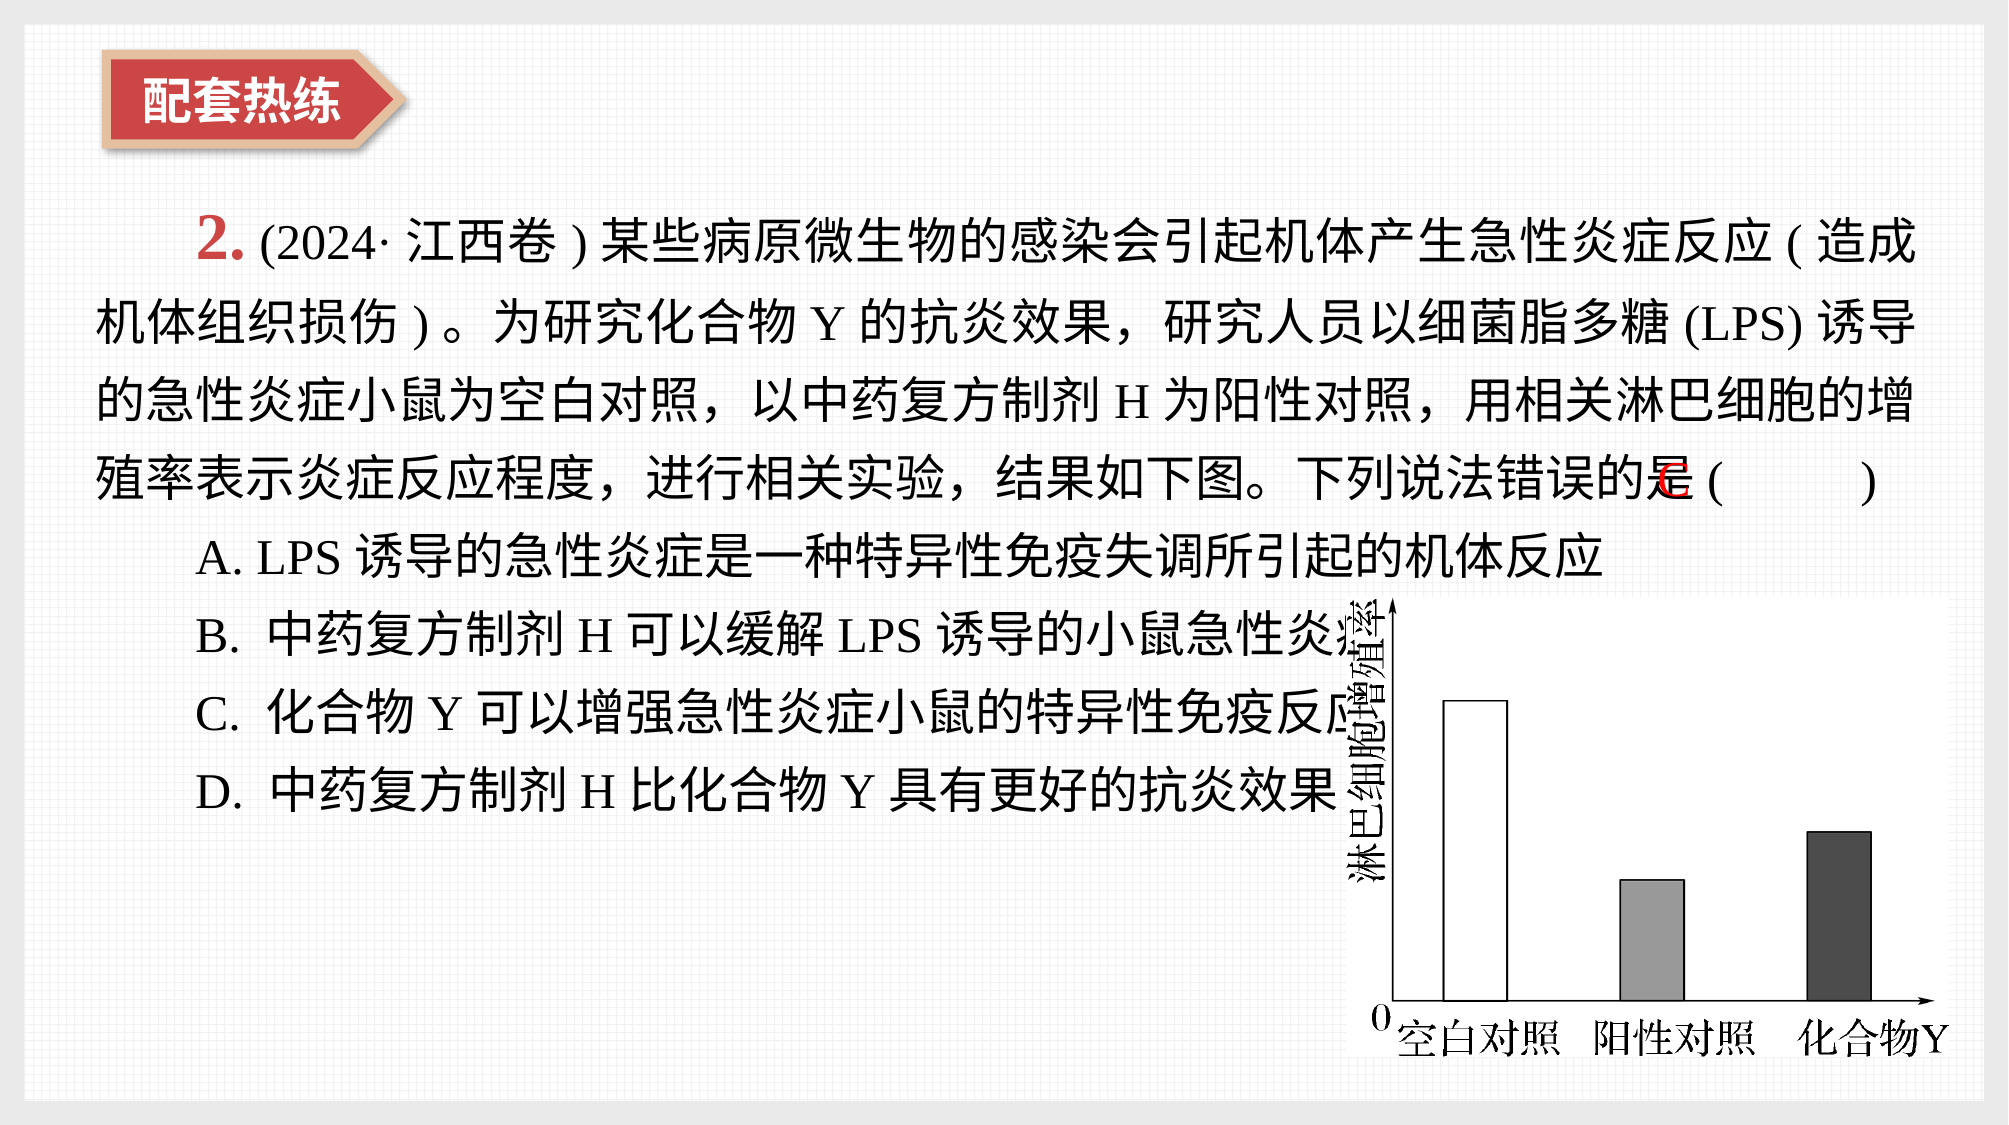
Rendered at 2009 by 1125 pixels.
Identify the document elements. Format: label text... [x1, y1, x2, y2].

text_box C [1642, 438, 1706, 514]
picture [24, 24, 1984, 1100]
list 2. (2024·江西卷)某些病原微生物的感染会引起机体产生急性炎症反应(造成机体组织损伤)。为研究化合物Y的抗炎效果，研究人员以细菌脂多糖(LPS)诱导的急性炎症小鼠为空白对照，以中药复方制剂H为阳性对照，用相关淋巴细胞的增殖率表示炎症反应程度，进行相关实验，结果如下图。下列说法错误的是( ) A. LPS诱导的急性炎症是一种特异性免疫失调所引起的机体反应 B. 中药复方制剂H可以缓解LPS诱导的小鼠急性炎症 C. 化合物Y可以增强急性炎症小鼠的特异性免疫反应 D. 中药复方制剂H比化合物Y具有更好的抗炎效果 [80, 161, 1932, 825]
